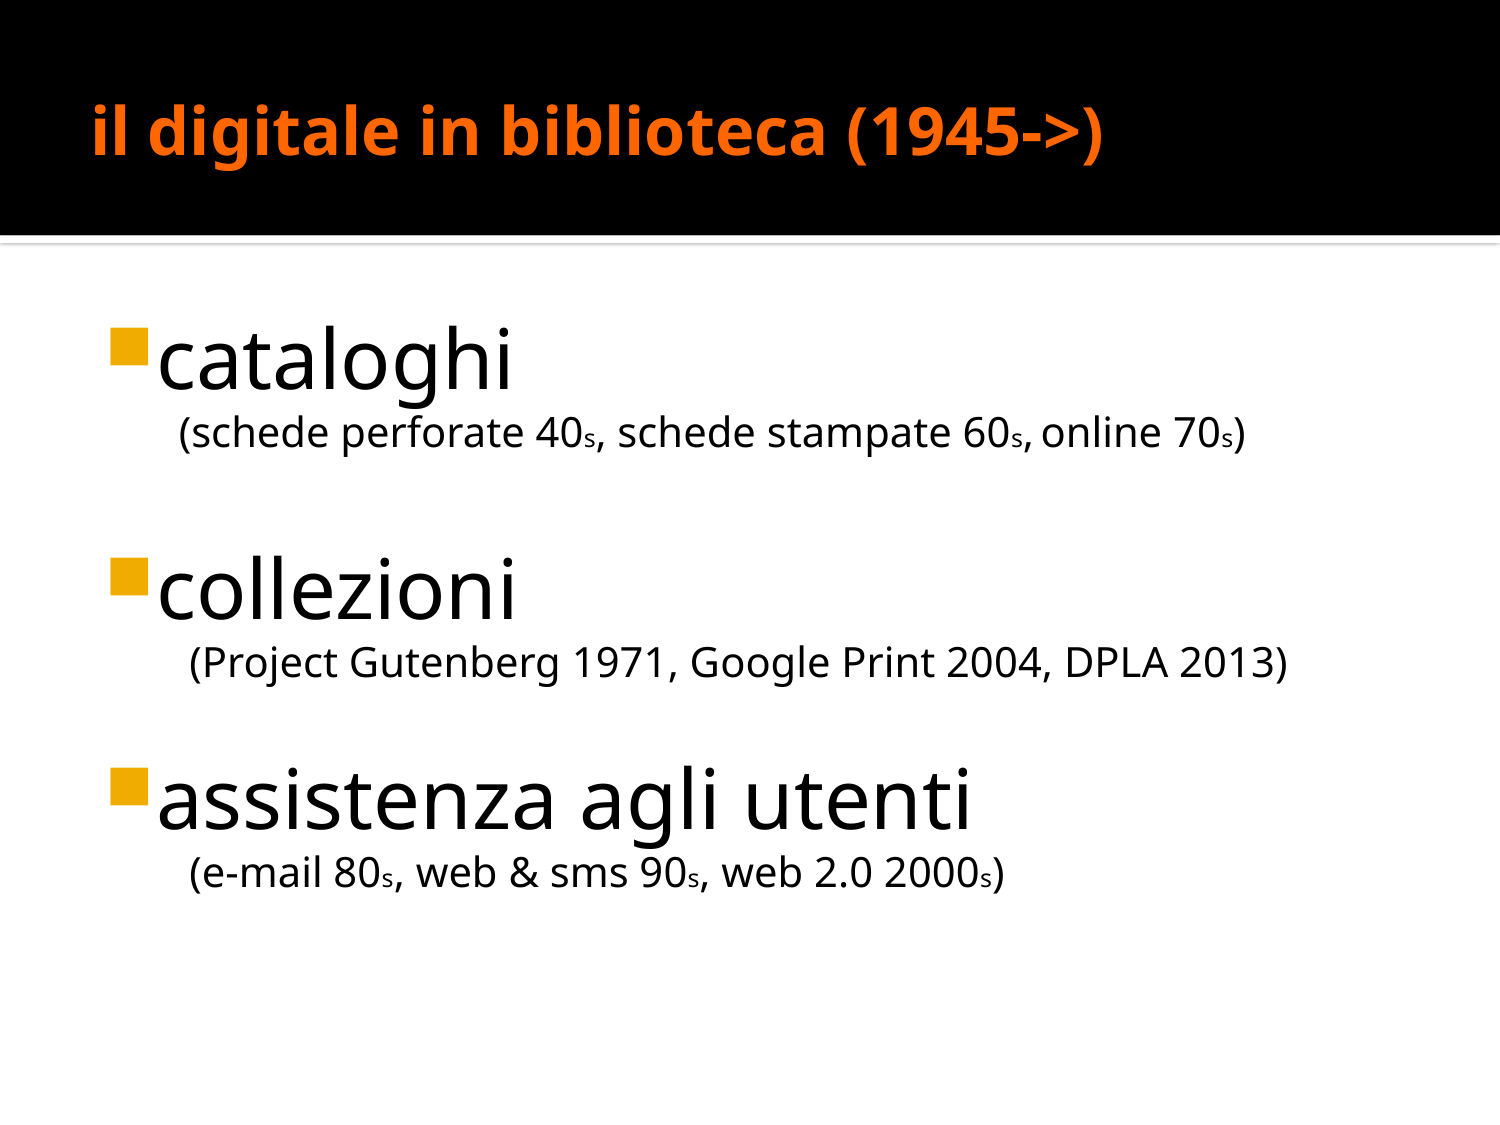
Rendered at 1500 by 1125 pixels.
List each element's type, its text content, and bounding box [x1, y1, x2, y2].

list cataloghi (schede perforate 40s, schede stampate 60s, online 70s) collezioni (Project Gutenberg 1971, Google Print 2004, DPLA 2013) assistenza agli utenti (e-mail 80s, web & sms 90s, web 2.0 2000s) [75, 291, 1425, 1050]
title il digitale in biblioteca (1945->) [75, 25, 1425, 231]
